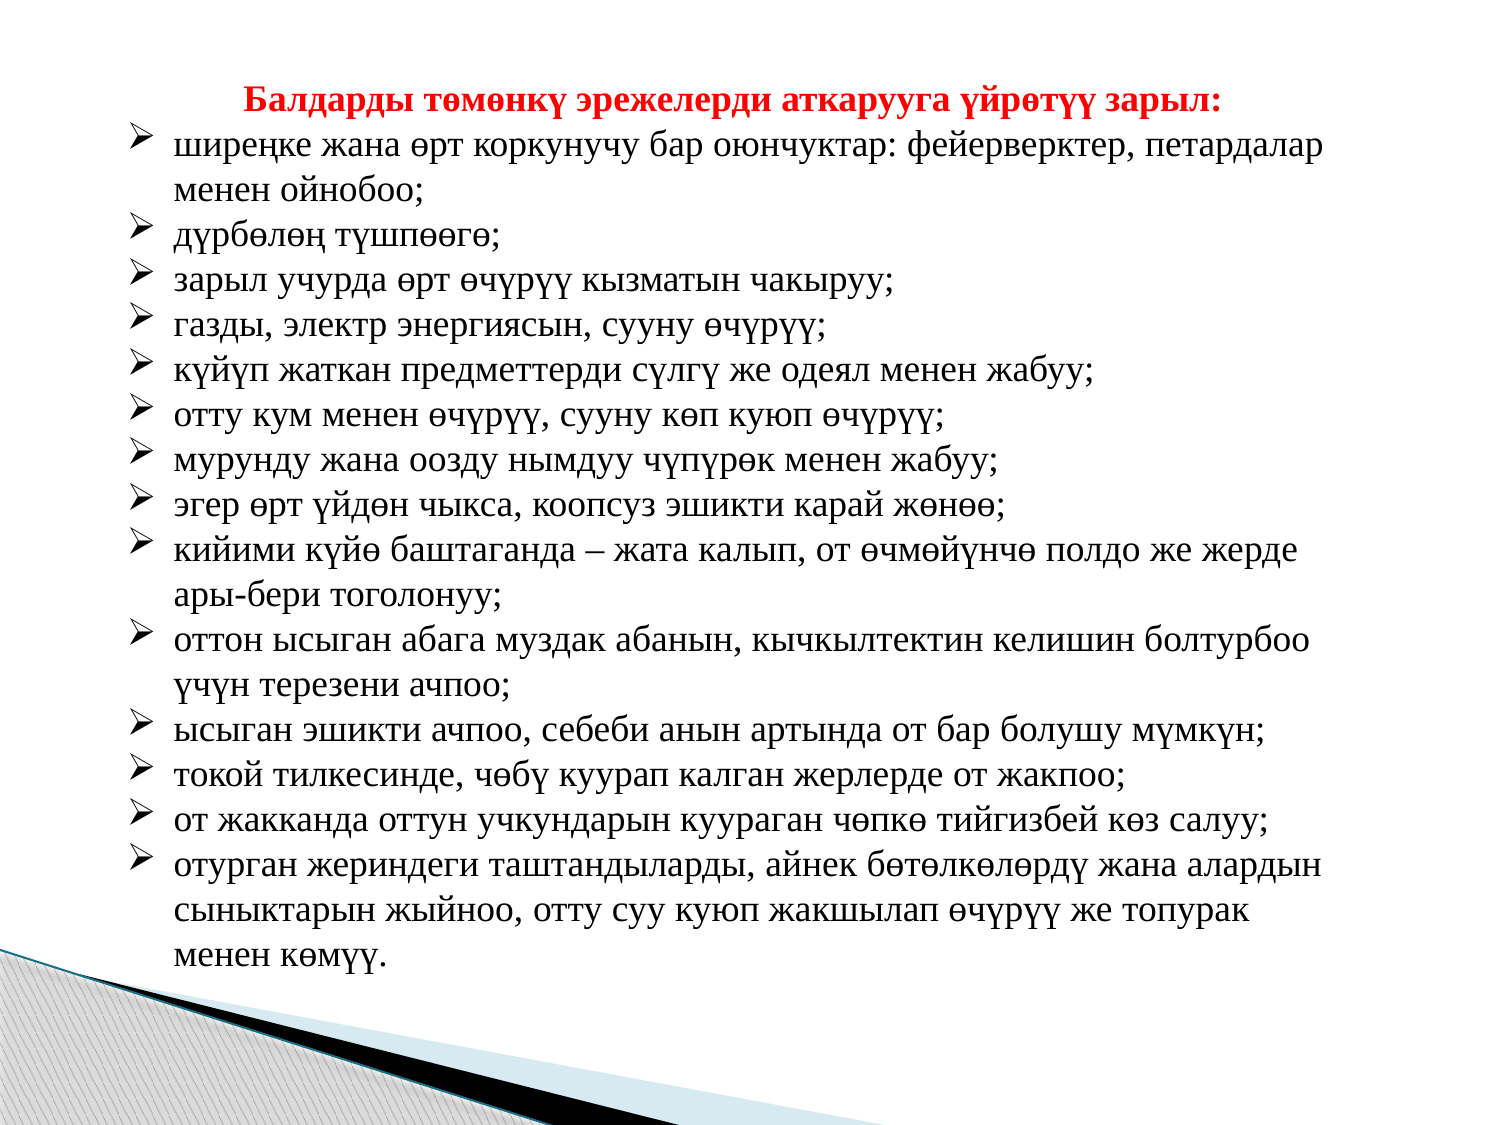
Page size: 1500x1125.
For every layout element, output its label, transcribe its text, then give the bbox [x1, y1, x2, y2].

text_box Балдарды төмөнкү эрежелерди аткарууга үйрөтүү зарыл: ширеңке жана өрт коркунучу бар оюнчуктар: фейерверктер, петардалар менен ойнобоо; дүрбөлөң түшпөөгө; зарыл учурда өрт өчүрүү кызматын чакыруу; газды, электр энергиясын, сууну өчүрүү; күйүп жаткан предметтерди сүлгү же одеял менен жабуу; отту кум менен өчүрүү, сууну көп куюп өчүрүү; мурунду жана оозду нымдуу чүпүрөк менен жабуу; эгер өрт үйдөн чыкса, коопсуз эшикти карай жөнөө; кийими күйө баштаганда – жата калып, от өчмөйүнчө полдо же жерде ары-бери тоголонуу; оттон ысыган абага муздак абанын, кычкылтектин келишин болтурбоо үчүн терезени ачпоо; ысыган эшикти ачпоо, себеби анын артында от бар болушу мүмкүн; токой тилкесинде, чөбү куурап калган жерлерде от жакпоо; от жакканда оттун учкундарын куураган чөпкө тийгизбей көз салуу; отурган жериндеги таштандыларды, айнек бөтөлкөлөрдү жана алардын сыныктарын жыйноо, отту суу куюп жакшылап өчүрүү же топурак менен көмүү. [112, 66, 1365, 982]
